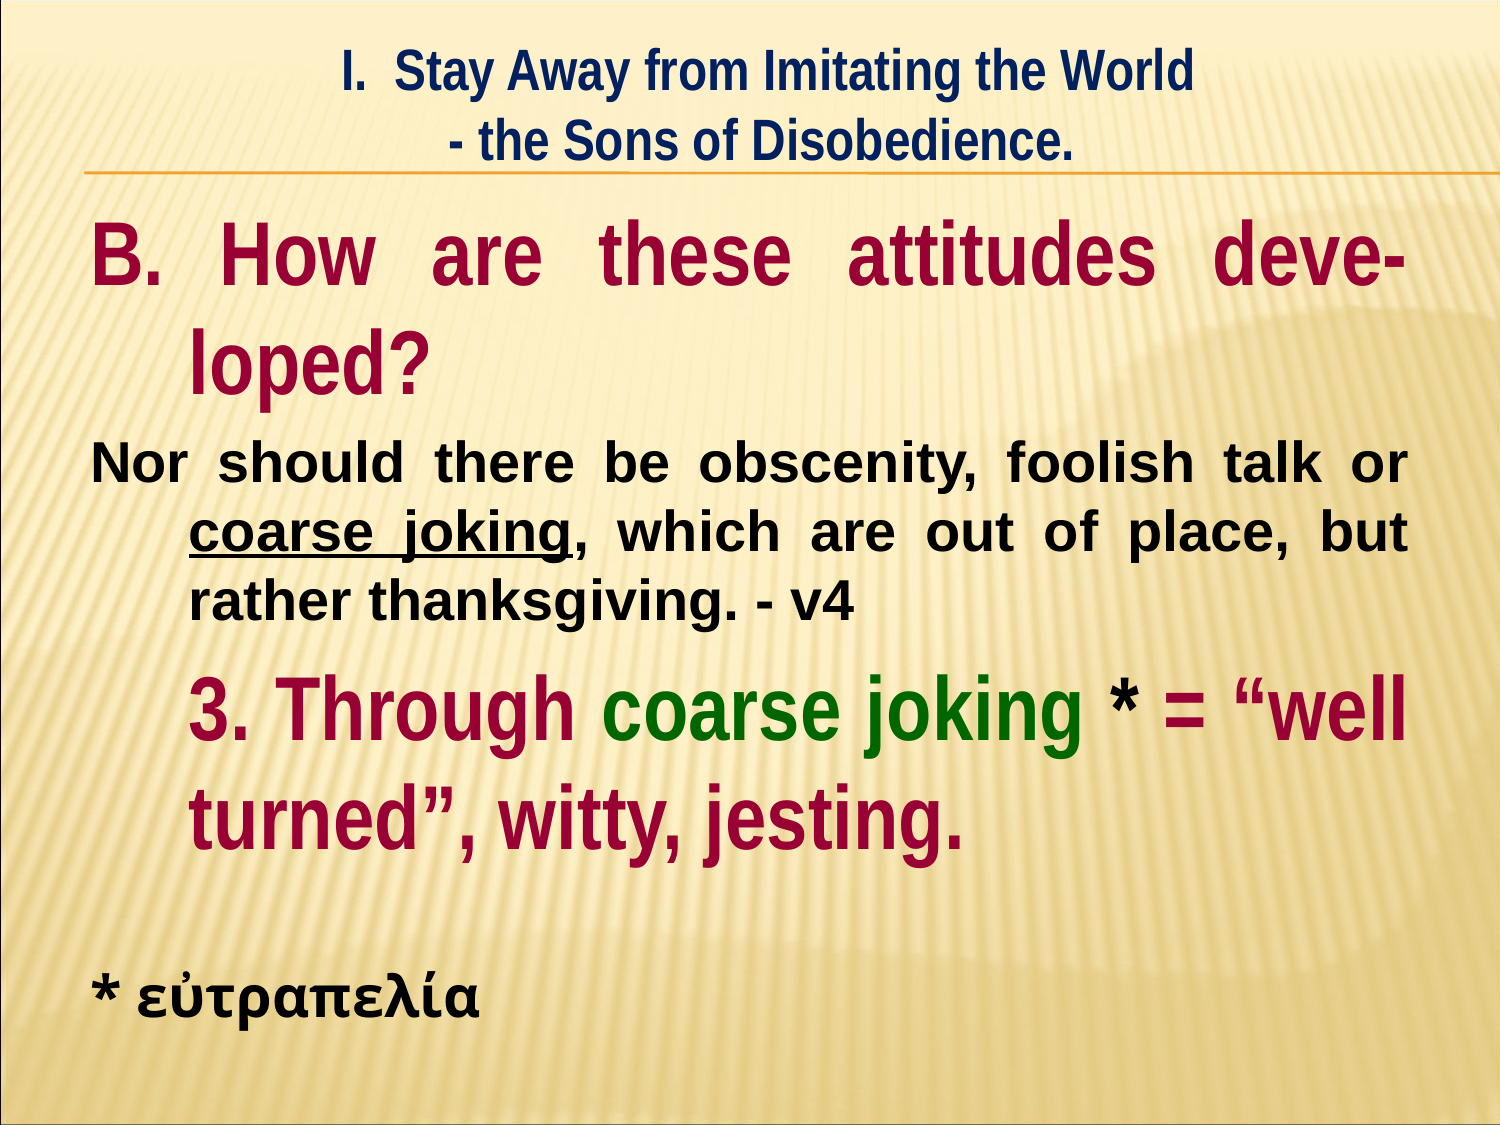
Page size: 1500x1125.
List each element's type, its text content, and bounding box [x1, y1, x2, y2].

picture [0, 0, 1500, 1125]
list B. How are these attitudes deve-loped? Nor should there be obscenity, foolish talk or coarse joking, which are out of place, but rather thanksgiving. - v4 3. Through coarse joking * = “well turned”, witty, jesting. * εὐτραπελία [75, 187, 1425, 1038]
text_box I. Stay Away from Imitating the World - the Sons of Disobedience. [124, 24, 1413, 180]
